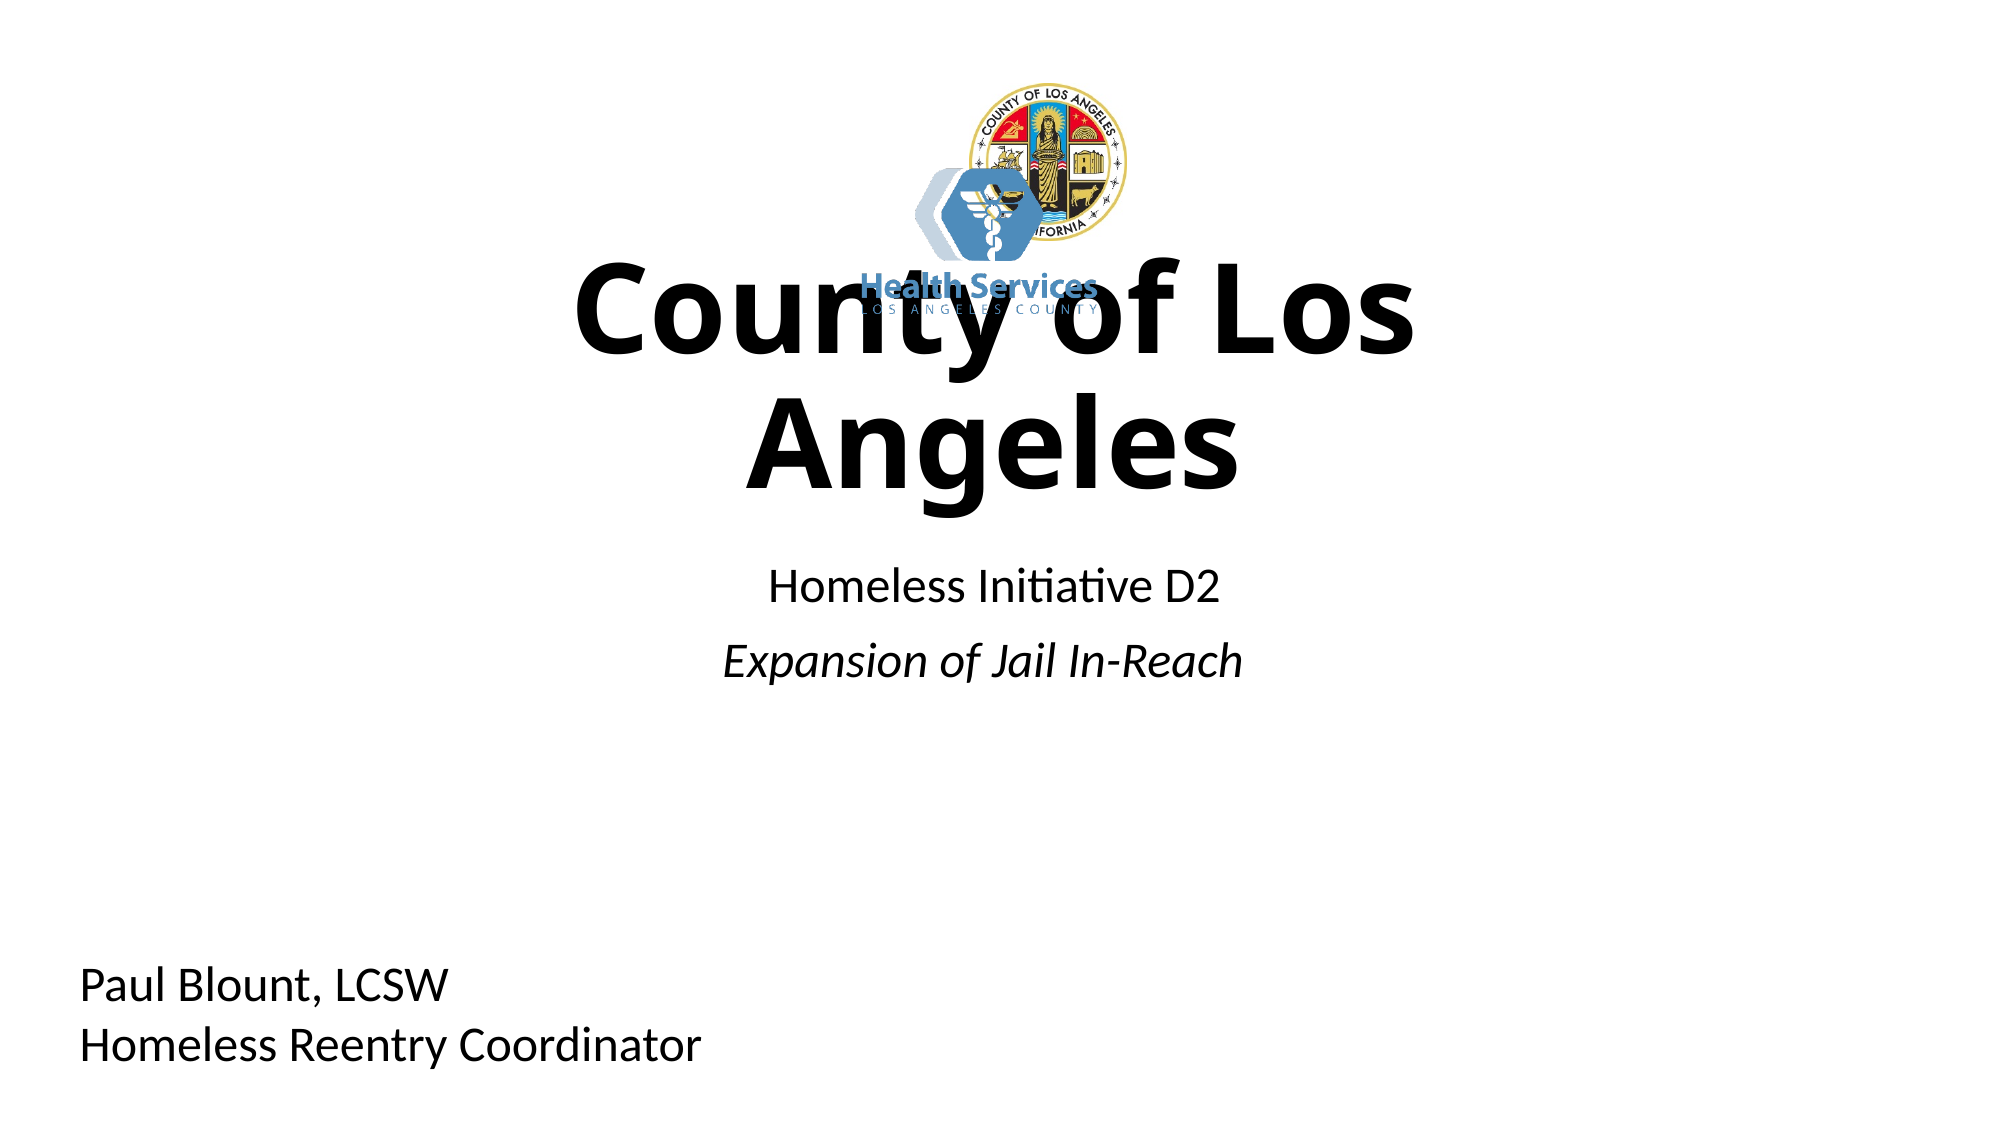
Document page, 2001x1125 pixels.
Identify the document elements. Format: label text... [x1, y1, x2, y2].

title County of Los Angeles [416, 343, 1572, 523]
subtitle Homeless Initiative D2 Expansion of Jail In-Reach [706, 552, 1283, 824]
picture [847, 83, 1127, 329]
text_box Paul Blount, LCSW Homeless Reentry Coordinator [64, 944, 718, 1080]
